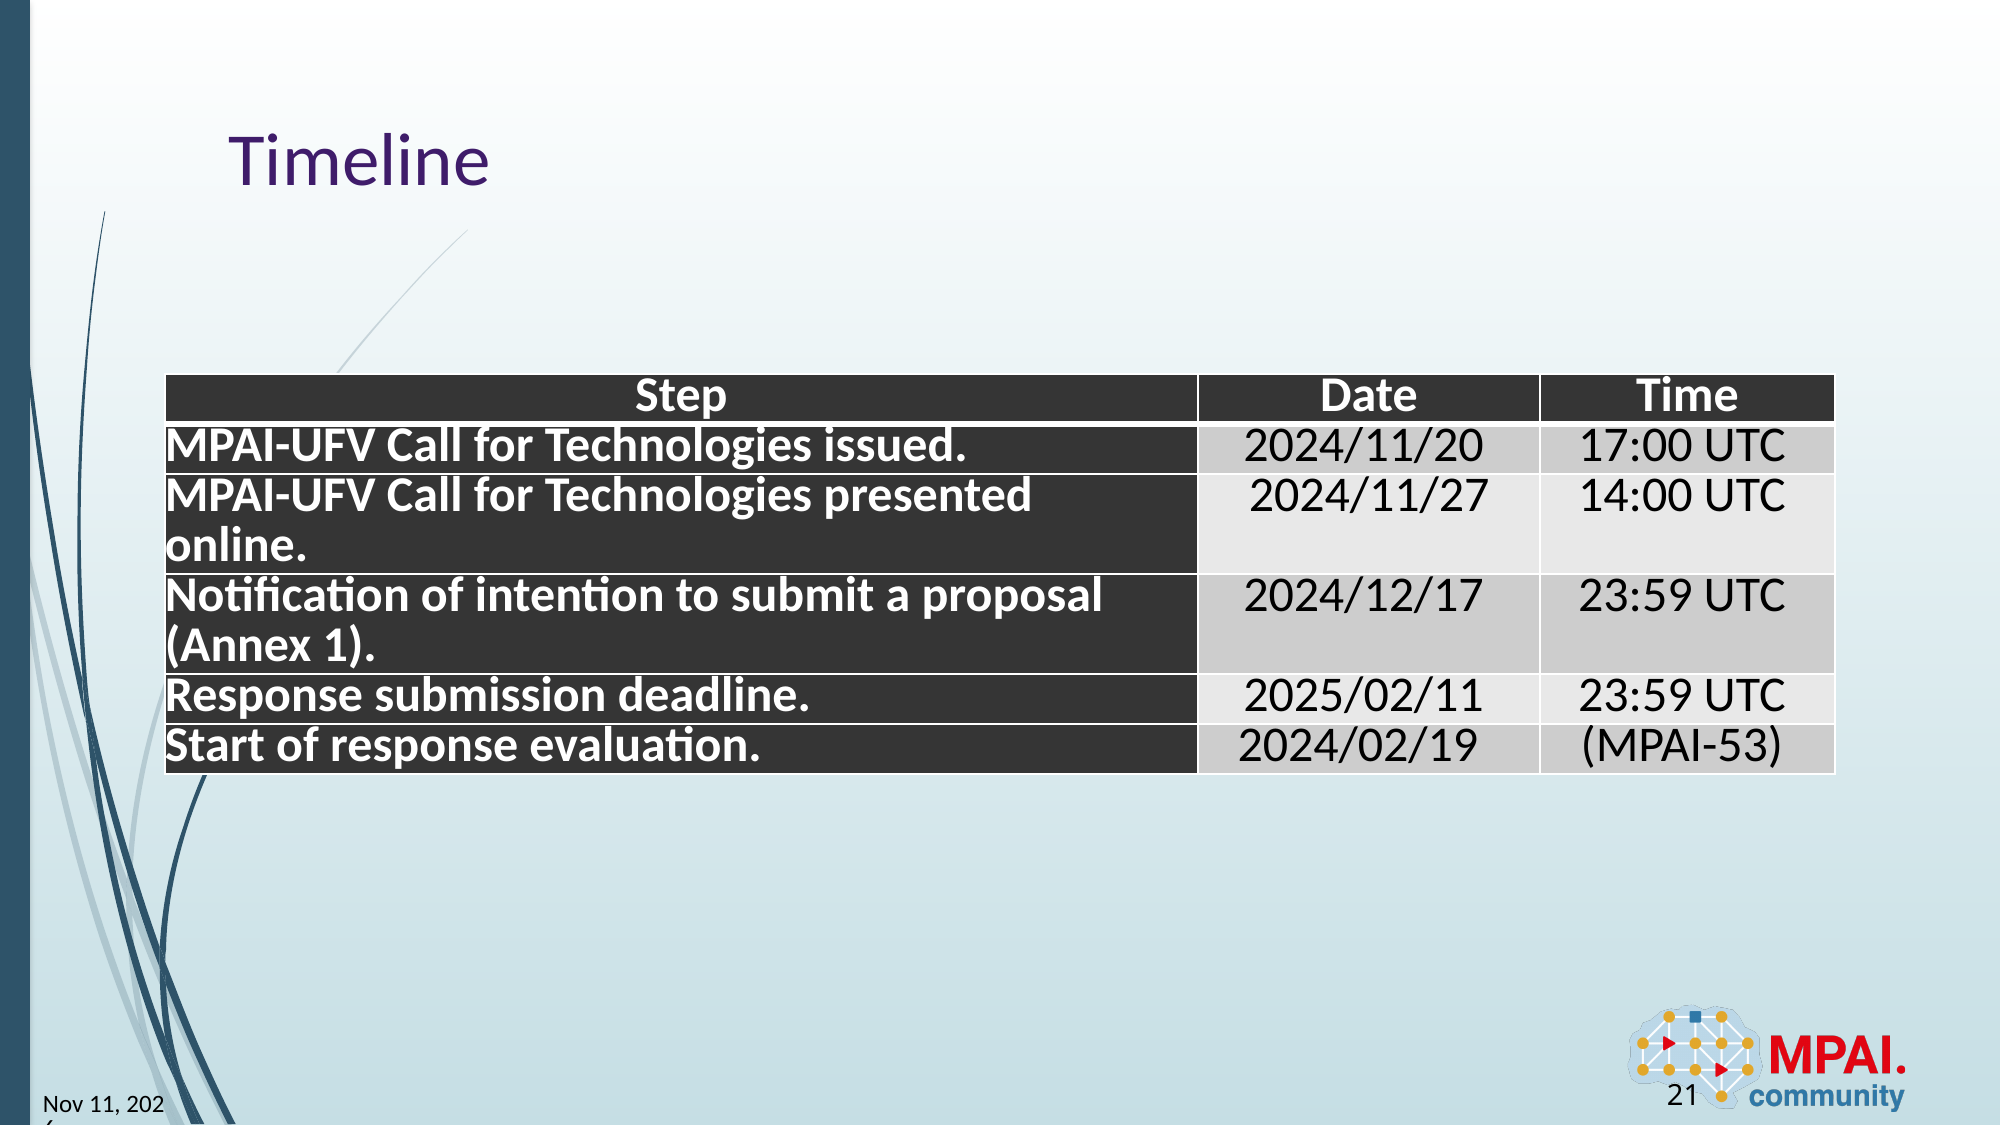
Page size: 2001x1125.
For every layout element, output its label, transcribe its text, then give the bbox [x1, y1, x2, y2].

table_cell Notification of intention to submit a proposal (Annex 1). [166, 575, 1197, 673]
table_header Step [166, 375, 1197, 421]
table_cell 23:59 UTC [1541, 675, 1834, 723]
table_cell MPAI-UFV Call for Technologies issued. [166, 427, 1197, 473]
table_cell 14:00 UTC [1541, 475, 1834, 573]
table_header Date [1199, 375, 1539, 421]
table_cell 2024/12/17 [1199, 575, 1539, 673]
table_cell (MPAI-53) [1541, 725, 1834, 773]
title Timeline [213, 102, 1888, 313]
table_cell Start of response evaluation. [166, 725, 1197, 773]
table_cell 2024/02/19 [1199, 725, 1539, 773]
table_cell MPAI-UFV Call for Technologies presented online. [166, 475, 1197, 573]
table_cell 2024/11/27 [1199, 475, 1539, 573]
table_cell Response submission deadline. [166, 675, 1197, 723]
table_cell 2025/02/11 [1199, 675, 1539, 723]
slide_number 21 [1652, 1076, 1744, 1085]
picture [1623, 999, 1909, 1120]
table_cell 2024/11/20 [1199, 427, 1539, 473]
slide_number 27-Nov-24 [28, 1080, 192, 1125]
table_header Time [1541, 375, 1834, 421]
table_cell 17:00 UTC [1541, 427, 1834, 473]
table_cell 23:59 UTC [1541, 575, 1834, 673]
